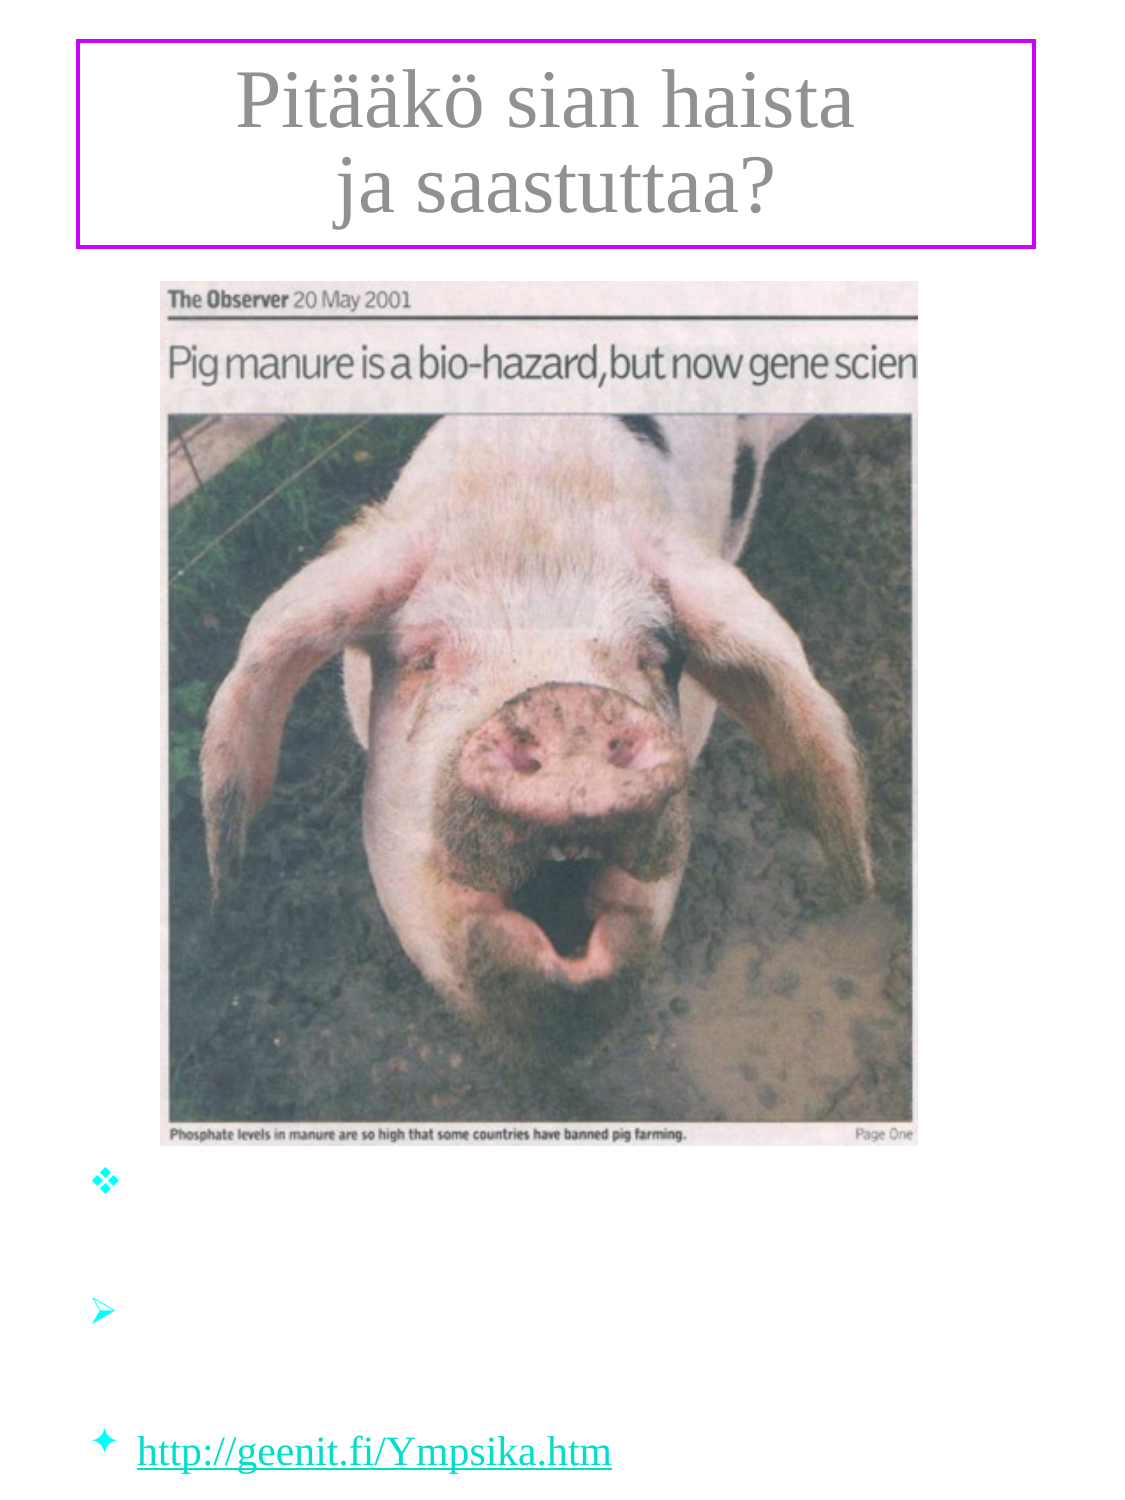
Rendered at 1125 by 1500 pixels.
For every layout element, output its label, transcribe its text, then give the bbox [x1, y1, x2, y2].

text_box Fytaasia sylkeensä erittävä ympäristösika pystyy hyödyntämään kasvin fosforin …joten sonta ei saastuta vesistöjä, ja metaanisaastekin vähenee http://geenit.fi/Ympsika.htm [74, 1148, 1125, 1483]
picture [160, 280, 919, 1146]
title Pitääkö sian haista ja saastuttaa? [77, 40, 1035, 248]
